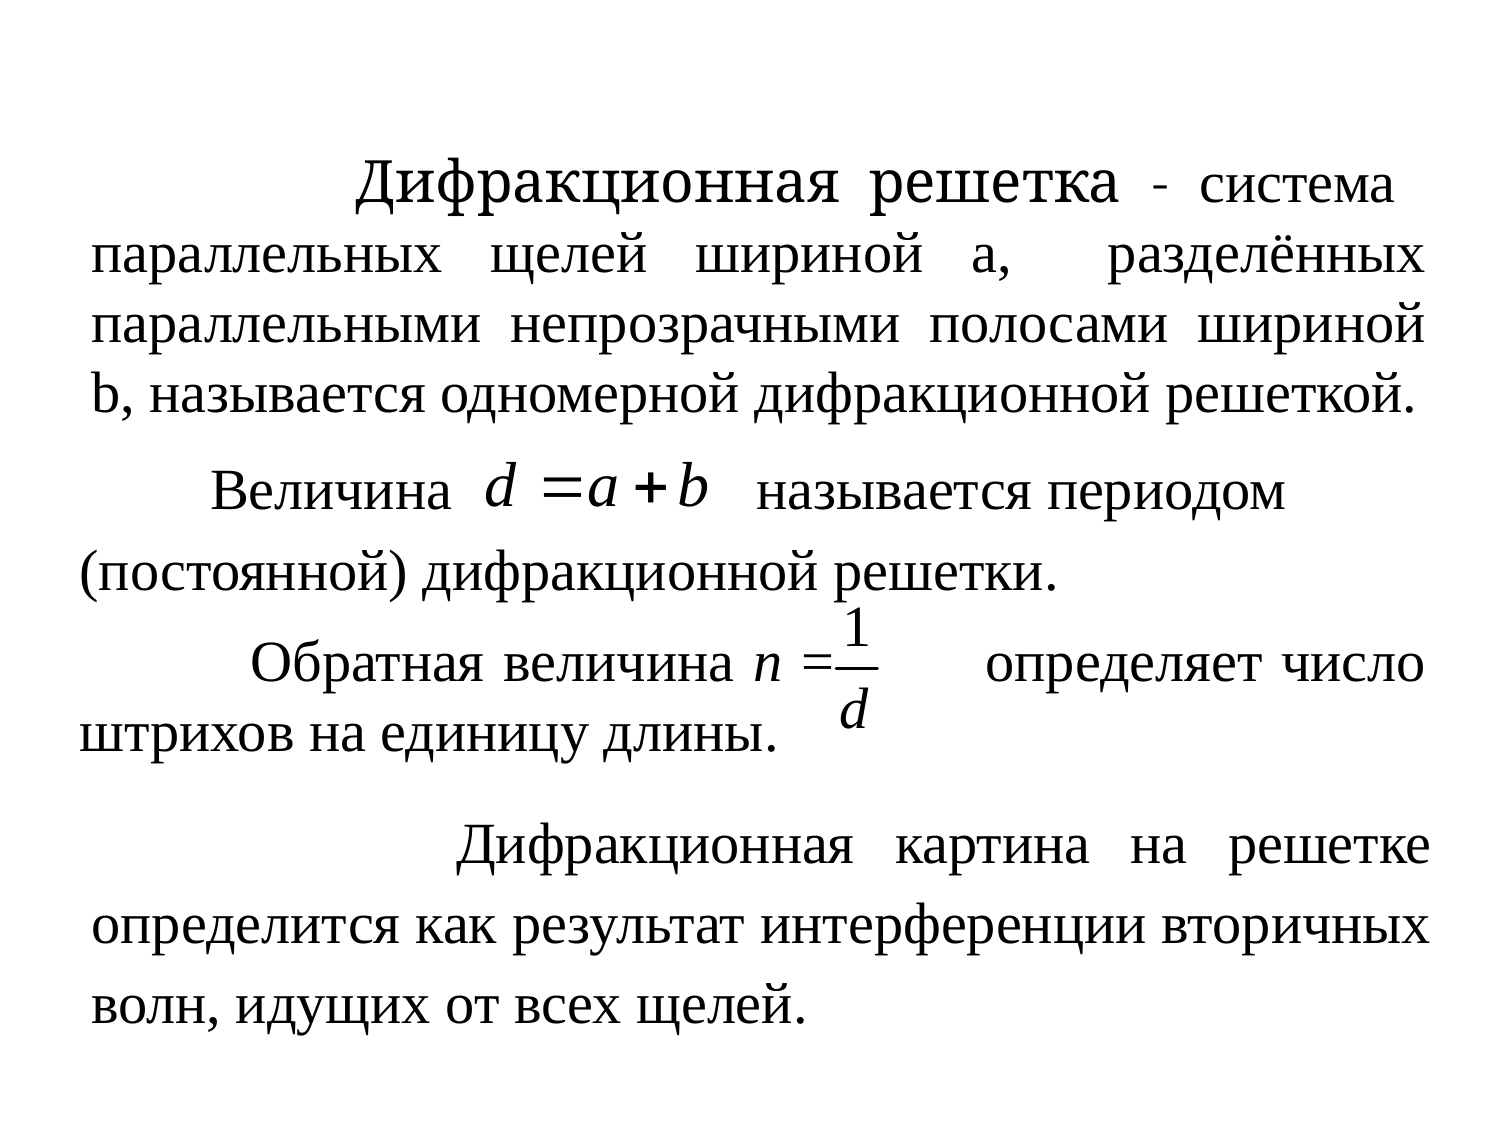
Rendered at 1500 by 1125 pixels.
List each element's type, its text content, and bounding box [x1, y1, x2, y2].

text_box Величина называется периодом (постоянной) дифракционной решетки. Обратная величина n = определяет число штрихов на единицу длины. [64, 433, 1442, 770]
text_box Дифракционная решетка - система параллельных щелей шириной а, разделённых параллельными непрозрачными полосами шириной b, называется одномерной дифракционной решеткой. [76, 137, 1442, 432]
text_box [480, 456, 715, 514]
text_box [831, 597, 883, 736]
text_box Дифракционная картина на решетке определится как результат интерференции вторичных волн, идущих от всех щелей. [76, 786, 1447, 1043]
